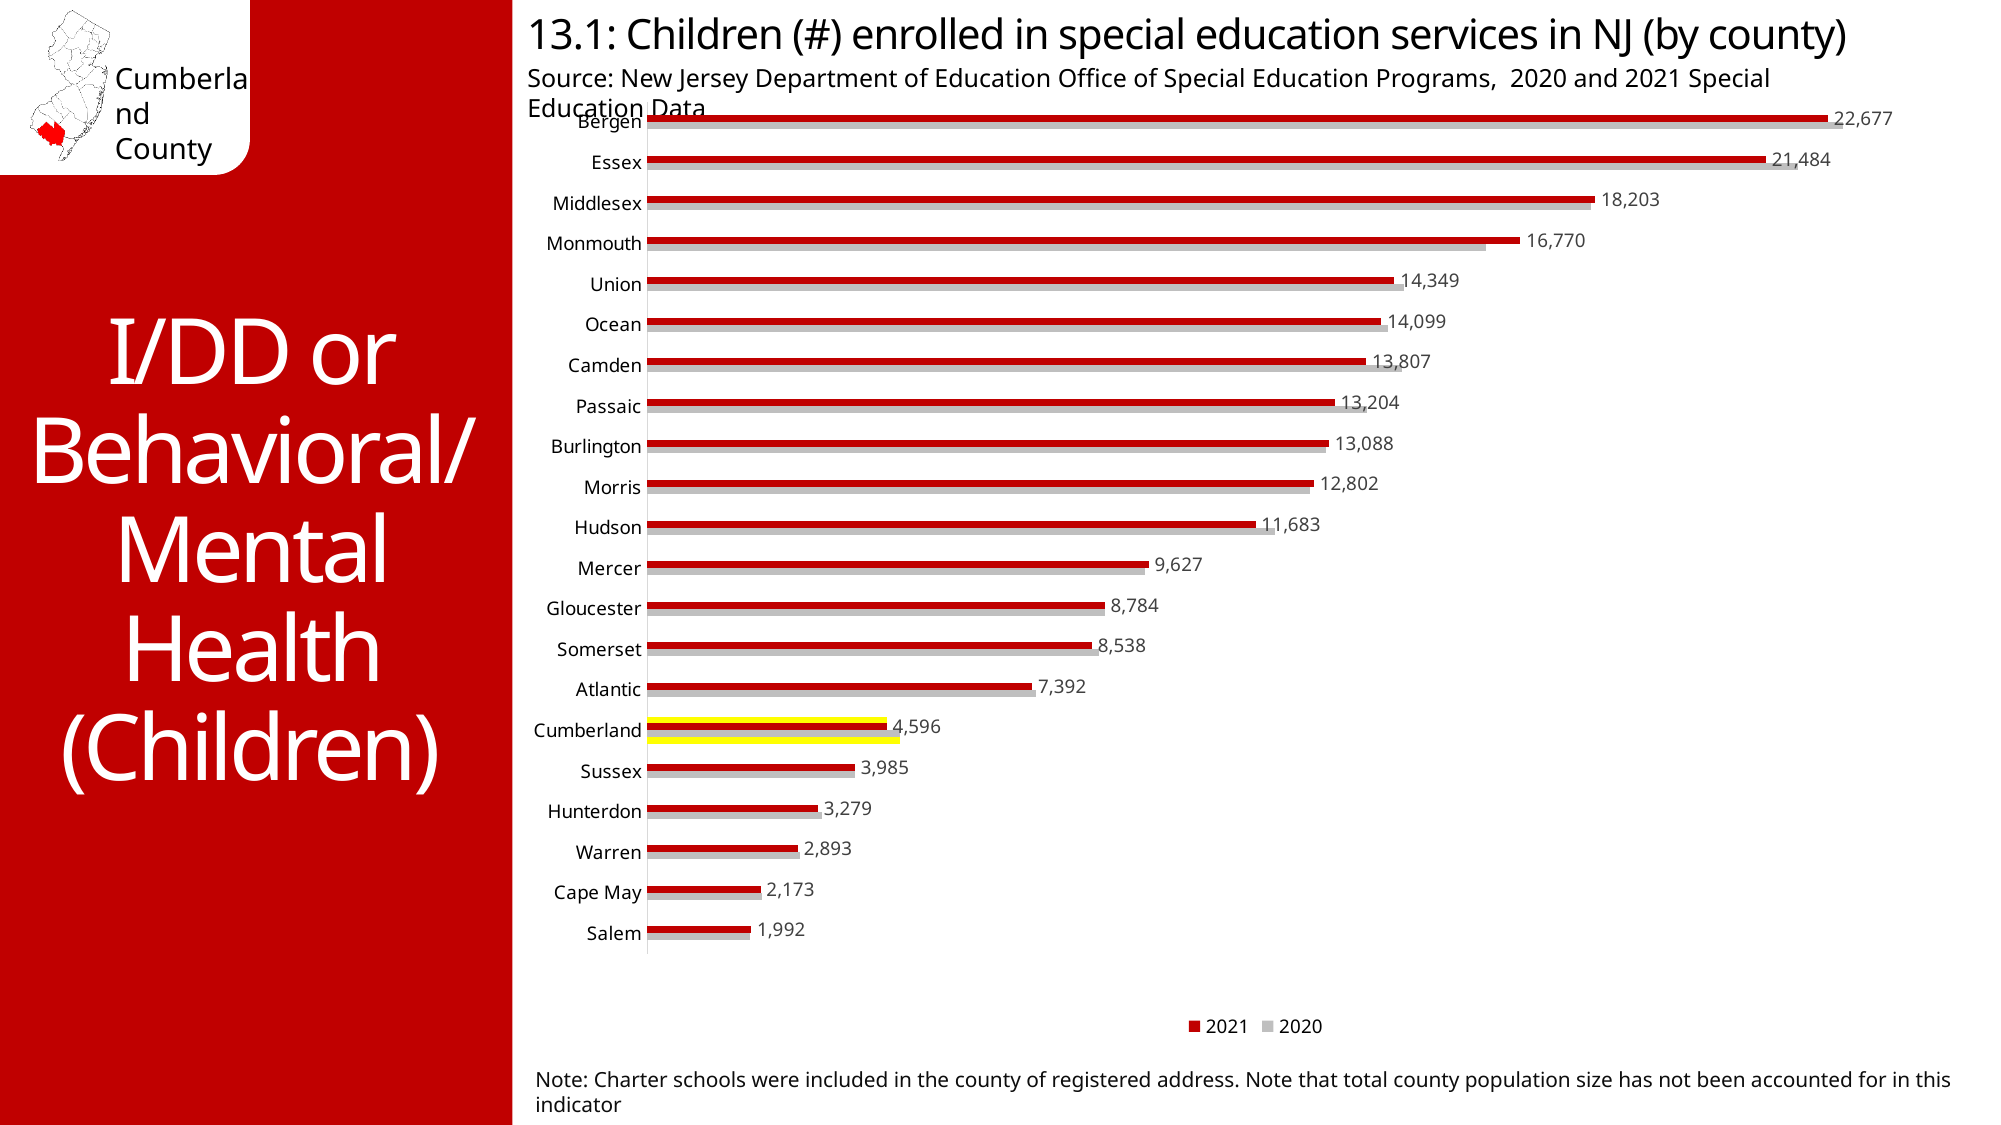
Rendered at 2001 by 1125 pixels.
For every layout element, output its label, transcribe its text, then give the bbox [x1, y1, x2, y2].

text_box Note: Charter schools were included in the county of registered address. Note that total county population size has not been accounted for in this indicator [520, 1059, 2000, 1125]
text_box 13.1: Children (#) enrolled in special education services in NJ (by county) [512, 0, 1992, 65]
chart [529, 100, 1983, 1046]
picture [30, 10, 110, 138]
text_box Source: New Jersey Department of Education Office of Special Education Programs, 2020 and 2021 Special Education Data [512, 55, 1891, 131]
text_box I/DD or Behavioral/Mental Health (Children) [0, 138, 517, 1039]
